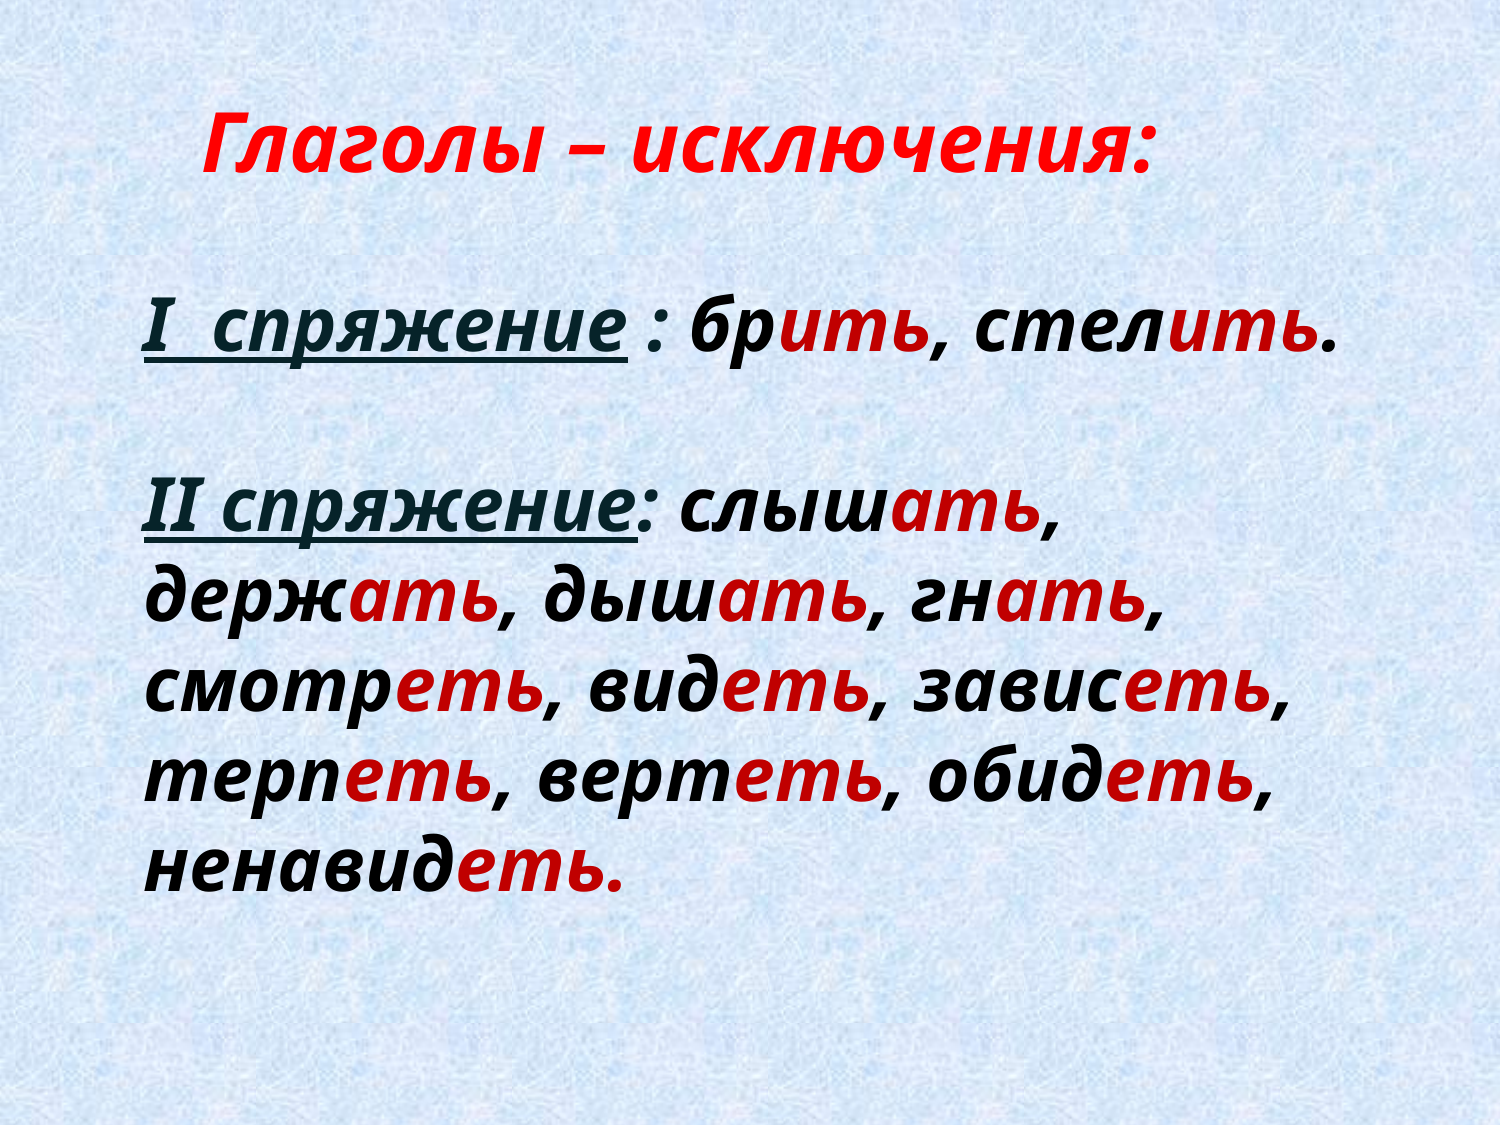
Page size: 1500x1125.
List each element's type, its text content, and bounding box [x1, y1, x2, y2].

picture [0, 0, 1500, 1125]
text_box Глаголы – исключения: [70, 81, 1289, 297]
text_box I спряжение : брить, стелить. II спряжение: слышать, держать, дышать, гнать, смотреть, видеть, зависеть, терпеть, вертеть, обидеть, ненавидеть. [128, 269, 1407, 1005]
